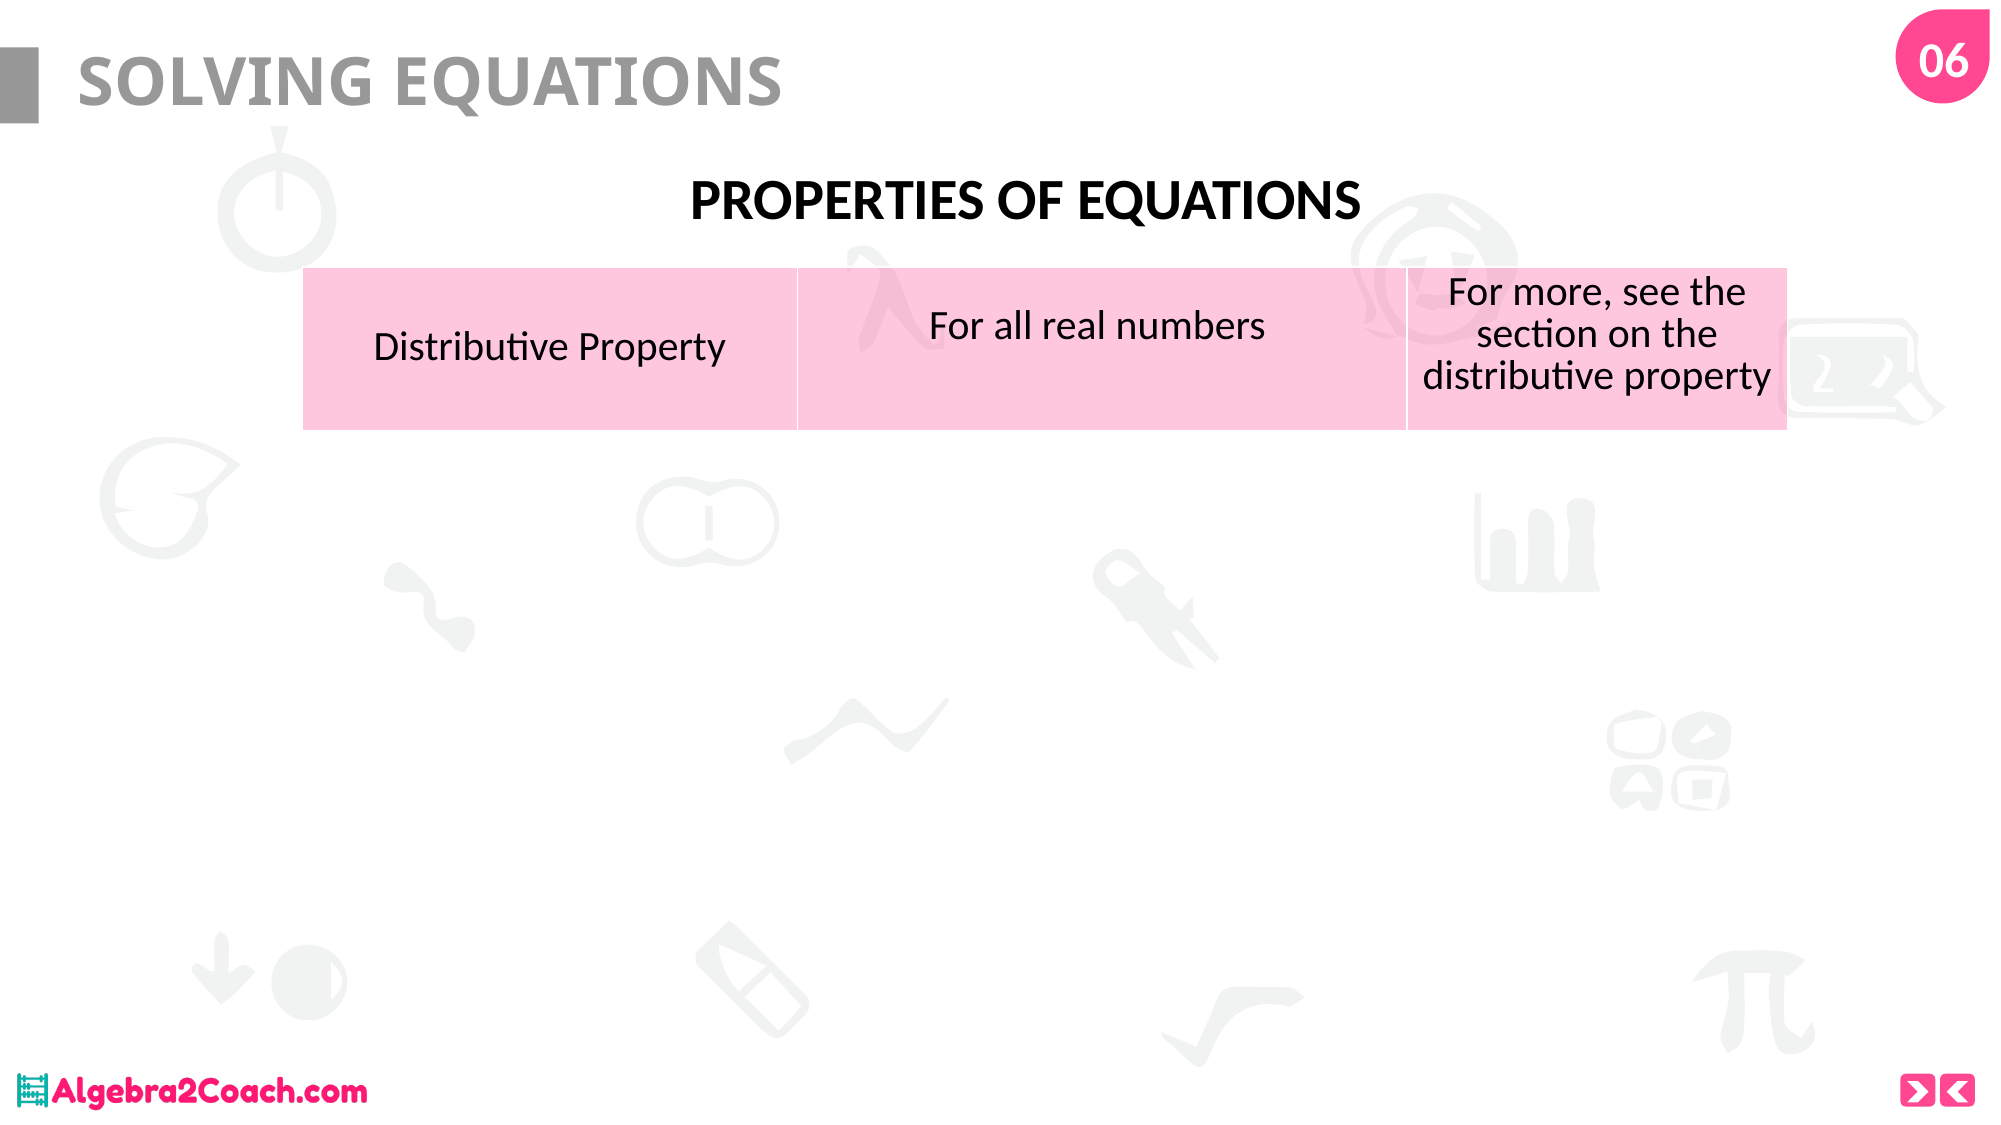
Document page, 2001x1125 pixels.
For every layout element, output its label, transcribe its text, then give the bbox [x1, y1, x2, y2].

picture [14, 1070, 370, 1113]
text_box PROPERTIES OF EQUATIONS [675, 153, 1449, 239]
title SOLVING EQUATIONS [62, 52, 1788, 116]
text_box 06 [1904, 20, 1995, 95]
